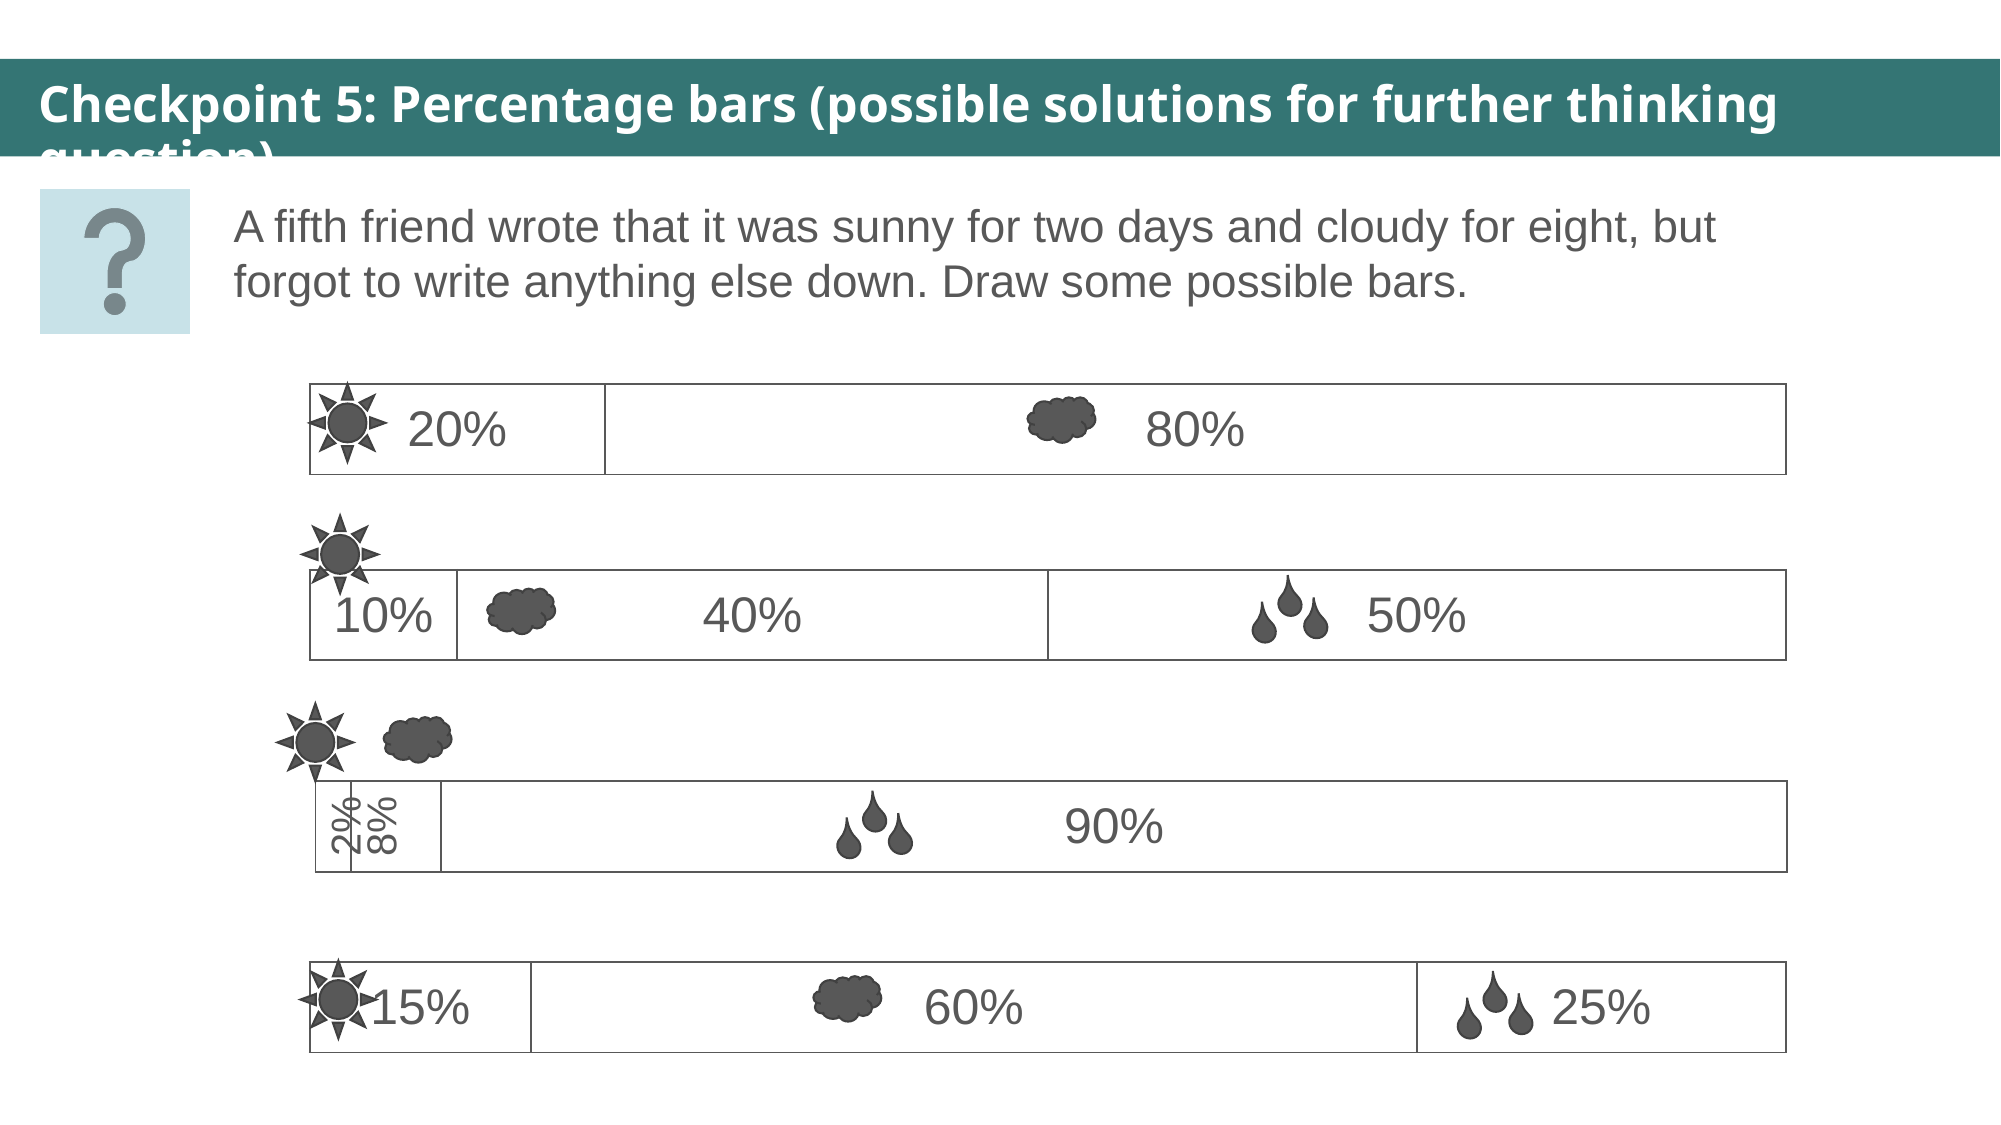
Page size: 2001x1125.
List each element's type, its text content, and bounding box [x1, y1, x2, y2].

table_header 60% [532, 963, 1416, 1052]
text_box [297, 992, 317, 1007]
text_box [1482, 970, 1508, 1013]
text_box [369, 415, 389, 430]
text_box [318, 393, 377, 453]
list Checkpoint 5: Percentage bars (possible solutions for further thinking question) [23, 72, 1981, 144]
text_box [1508, 993, 1534, 1036]
text_box [486, 587, 557, 636]
text_box [887, 812, 914, 855]
text_box [333, 576, 347, 597]
text_box [340, 445, 355, 465]
text_box [274, 735, 294, 750]
table_header 2% [316, 782, 350, 871]
text_box [1456, 997, 1482, 1040]
table_header 80% [606, 385, 1785, 474]
text_box [836, 817, 862, 860]
text_box [382, 716, 453, 764]
text_box [1026, 396, 1097, 444]
text_box [299, 547, 319, 562]
text_box [331, 957, 346, 978]
table_header 15% [311, 963, 530, 1052]
text_box [1303, 597, 1329, 640]
text_box [309, 969, 380, 1042]
text_box [340, 380, 355, 401]
text_box [311, 512, 382, 585]
text_box A fifth friend wrote that it was sunny for two days and cloudy for eight, but forgot to write anything else down. Draw some possible bars. [218, 189, 1840, 315]
table_header 50% [1049, 571, 1785, 659]
table_header 90% [442, 782, 1786, 871]
table_header 20% [311, 385, 604, 474]
text_box [306, 415, 326, 430]
text_box [862, 790, 888, 833]
text_box [812, 975, 883, 1023]
table_header 10% [311, 571, 456, 659]
text_box [40, 189, 190, 334]
text_box [1251, 601, 1277, 644]
table_header 8% [352, 782, 440, 871]
text_box [308, 764, 323, 785]
table_header 40% [458, 571, 1047, 659]
text_box [286, 700, 357, 773]
text_box [1277, 574, 1303, 617]
table_header 25% [1418, 963, 1785, 1052]
